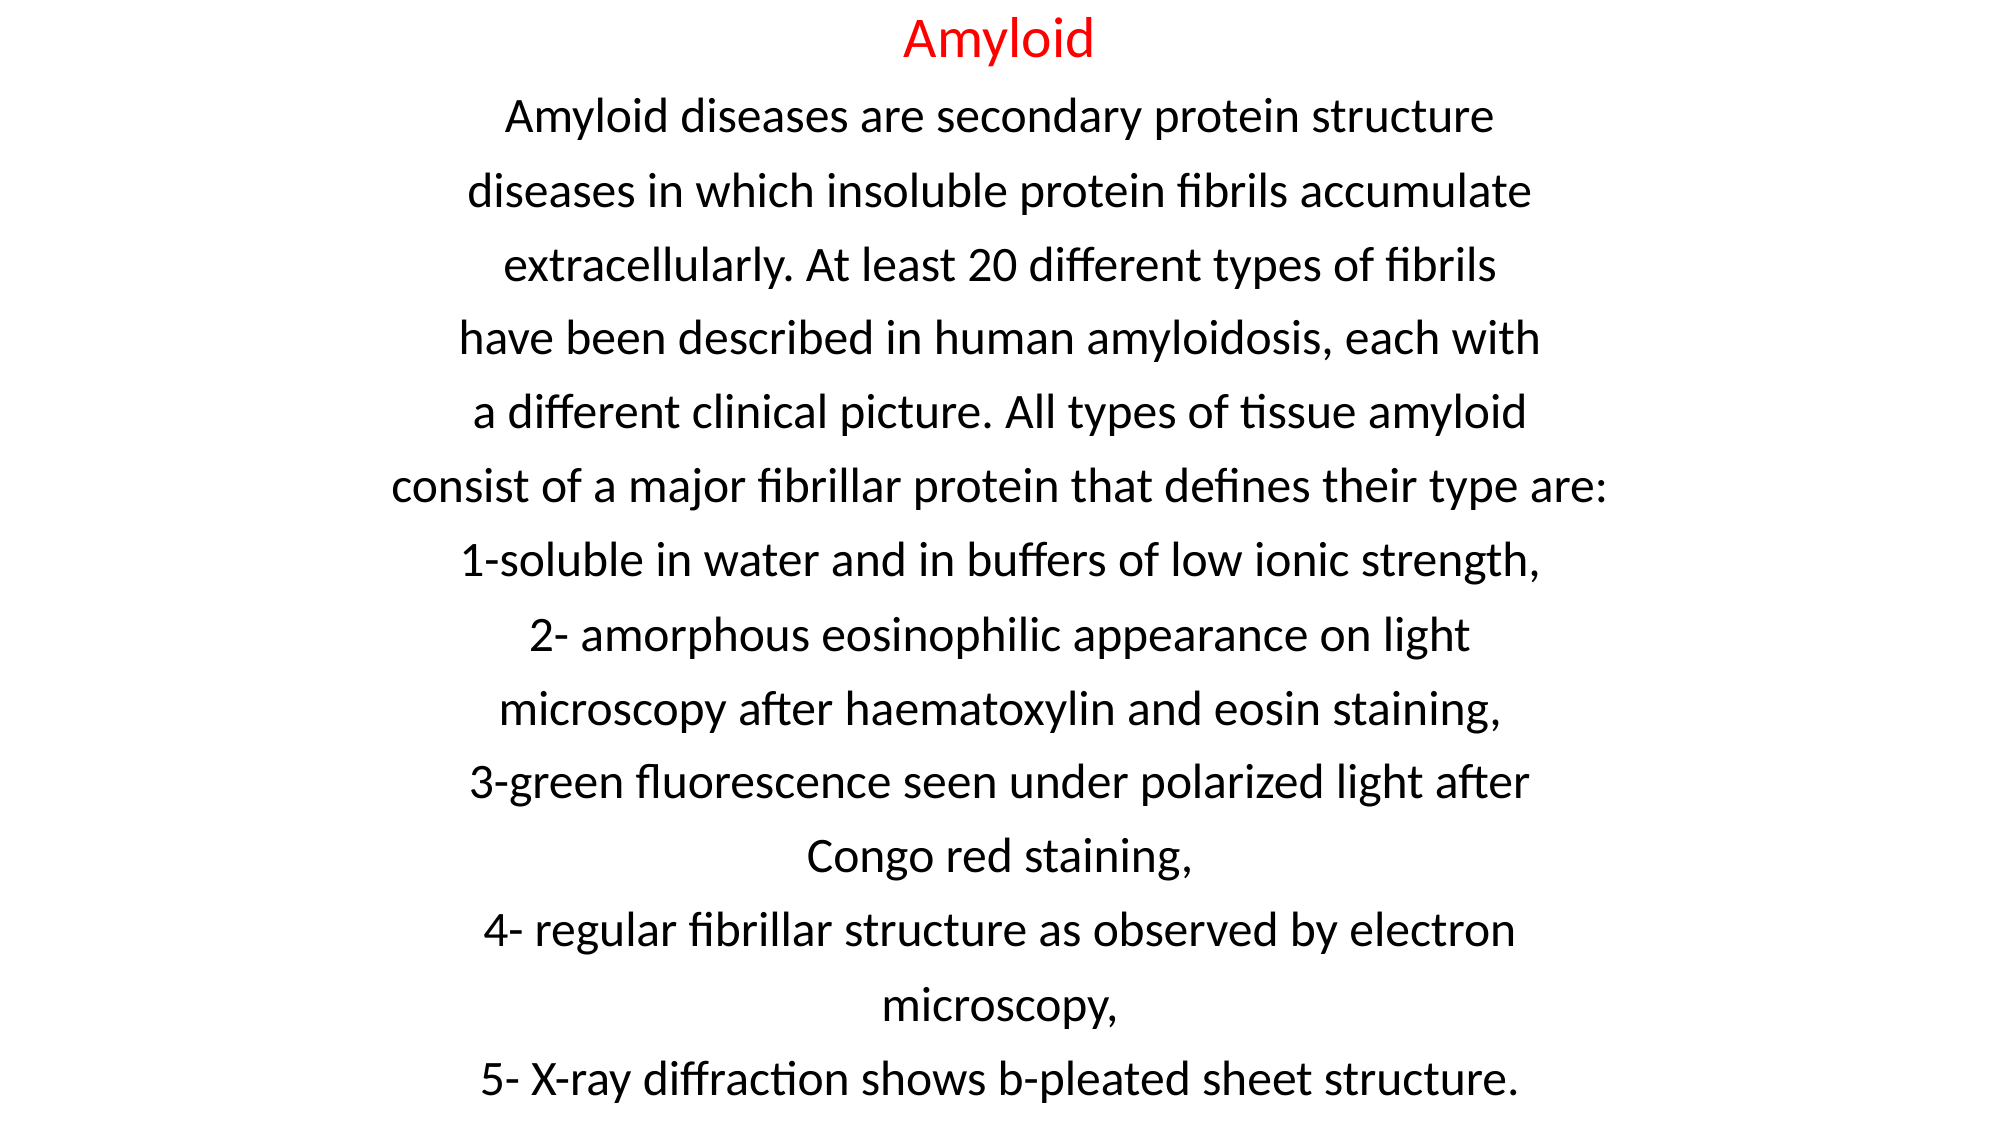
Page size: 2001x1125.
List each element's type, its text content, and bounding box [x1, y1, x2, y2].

subtitle Amyloid Amyloid diseases are secondary protein structure diseases in which insoluble protein fibrils accumulate extracellularly. At least 20 different types of fibrils have been described in human amyloidosis, each with a different clinical picture. All types of tissue amyloid consist of a major fibrillar protein that defines their type are: 1-soluble in water and in buffers of low ionic strength, 2- amorphous eosinophilic appearance on light microscopy after haematoxylin and eosin staining, 3-green fluorescence seen under polarized light after Congo red staining, 4- regular fibrillar structure as observed by electron microscopy, 5- X-ray diffraction shows b-pleated sheet structure. [0, 0, 2000, 1125]
